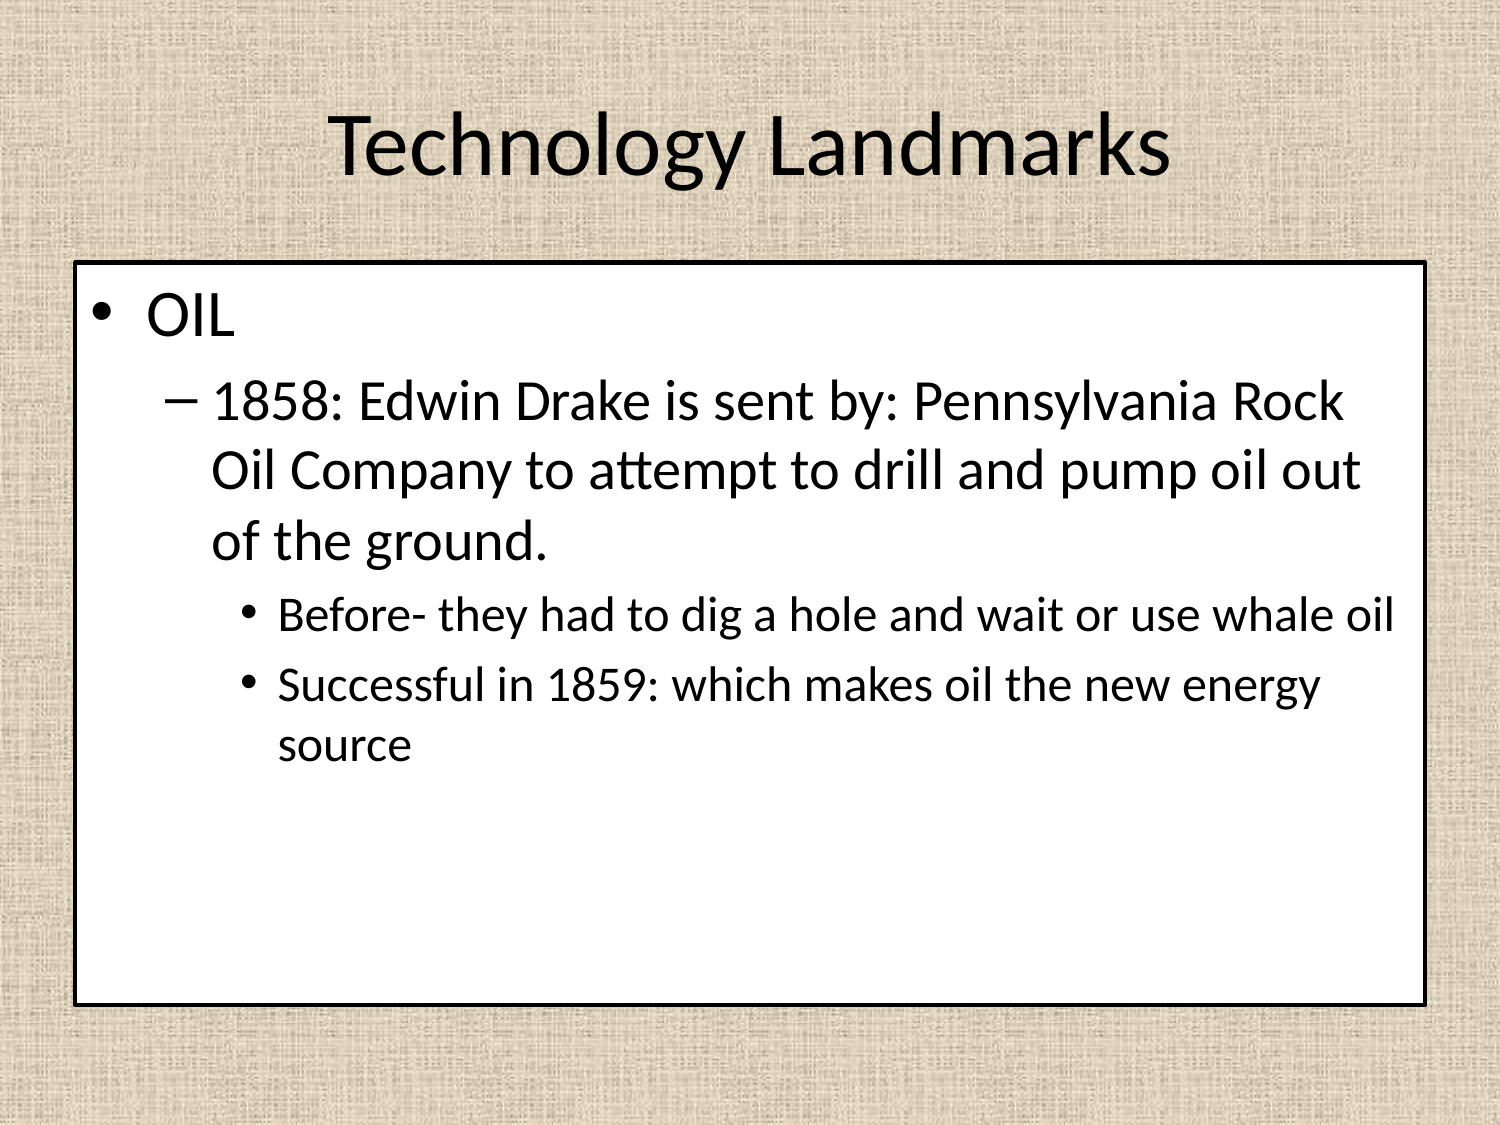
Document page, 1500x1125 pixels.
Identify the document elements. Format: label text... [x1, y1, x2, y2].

title Technology Landmarks [75, 45, 1425, 233]
list OIL 1858: Edwin Drake is sent by: Pennsylvania Rock Oil Company to attempt to drill and pump oil out of the ground. Before- they had to dig a hole and wait or use whale oil Successful in 1859: which makes oil the new energy source [73, 260, 1427, 1007]
picture [0, 0, 1500, 1125]
